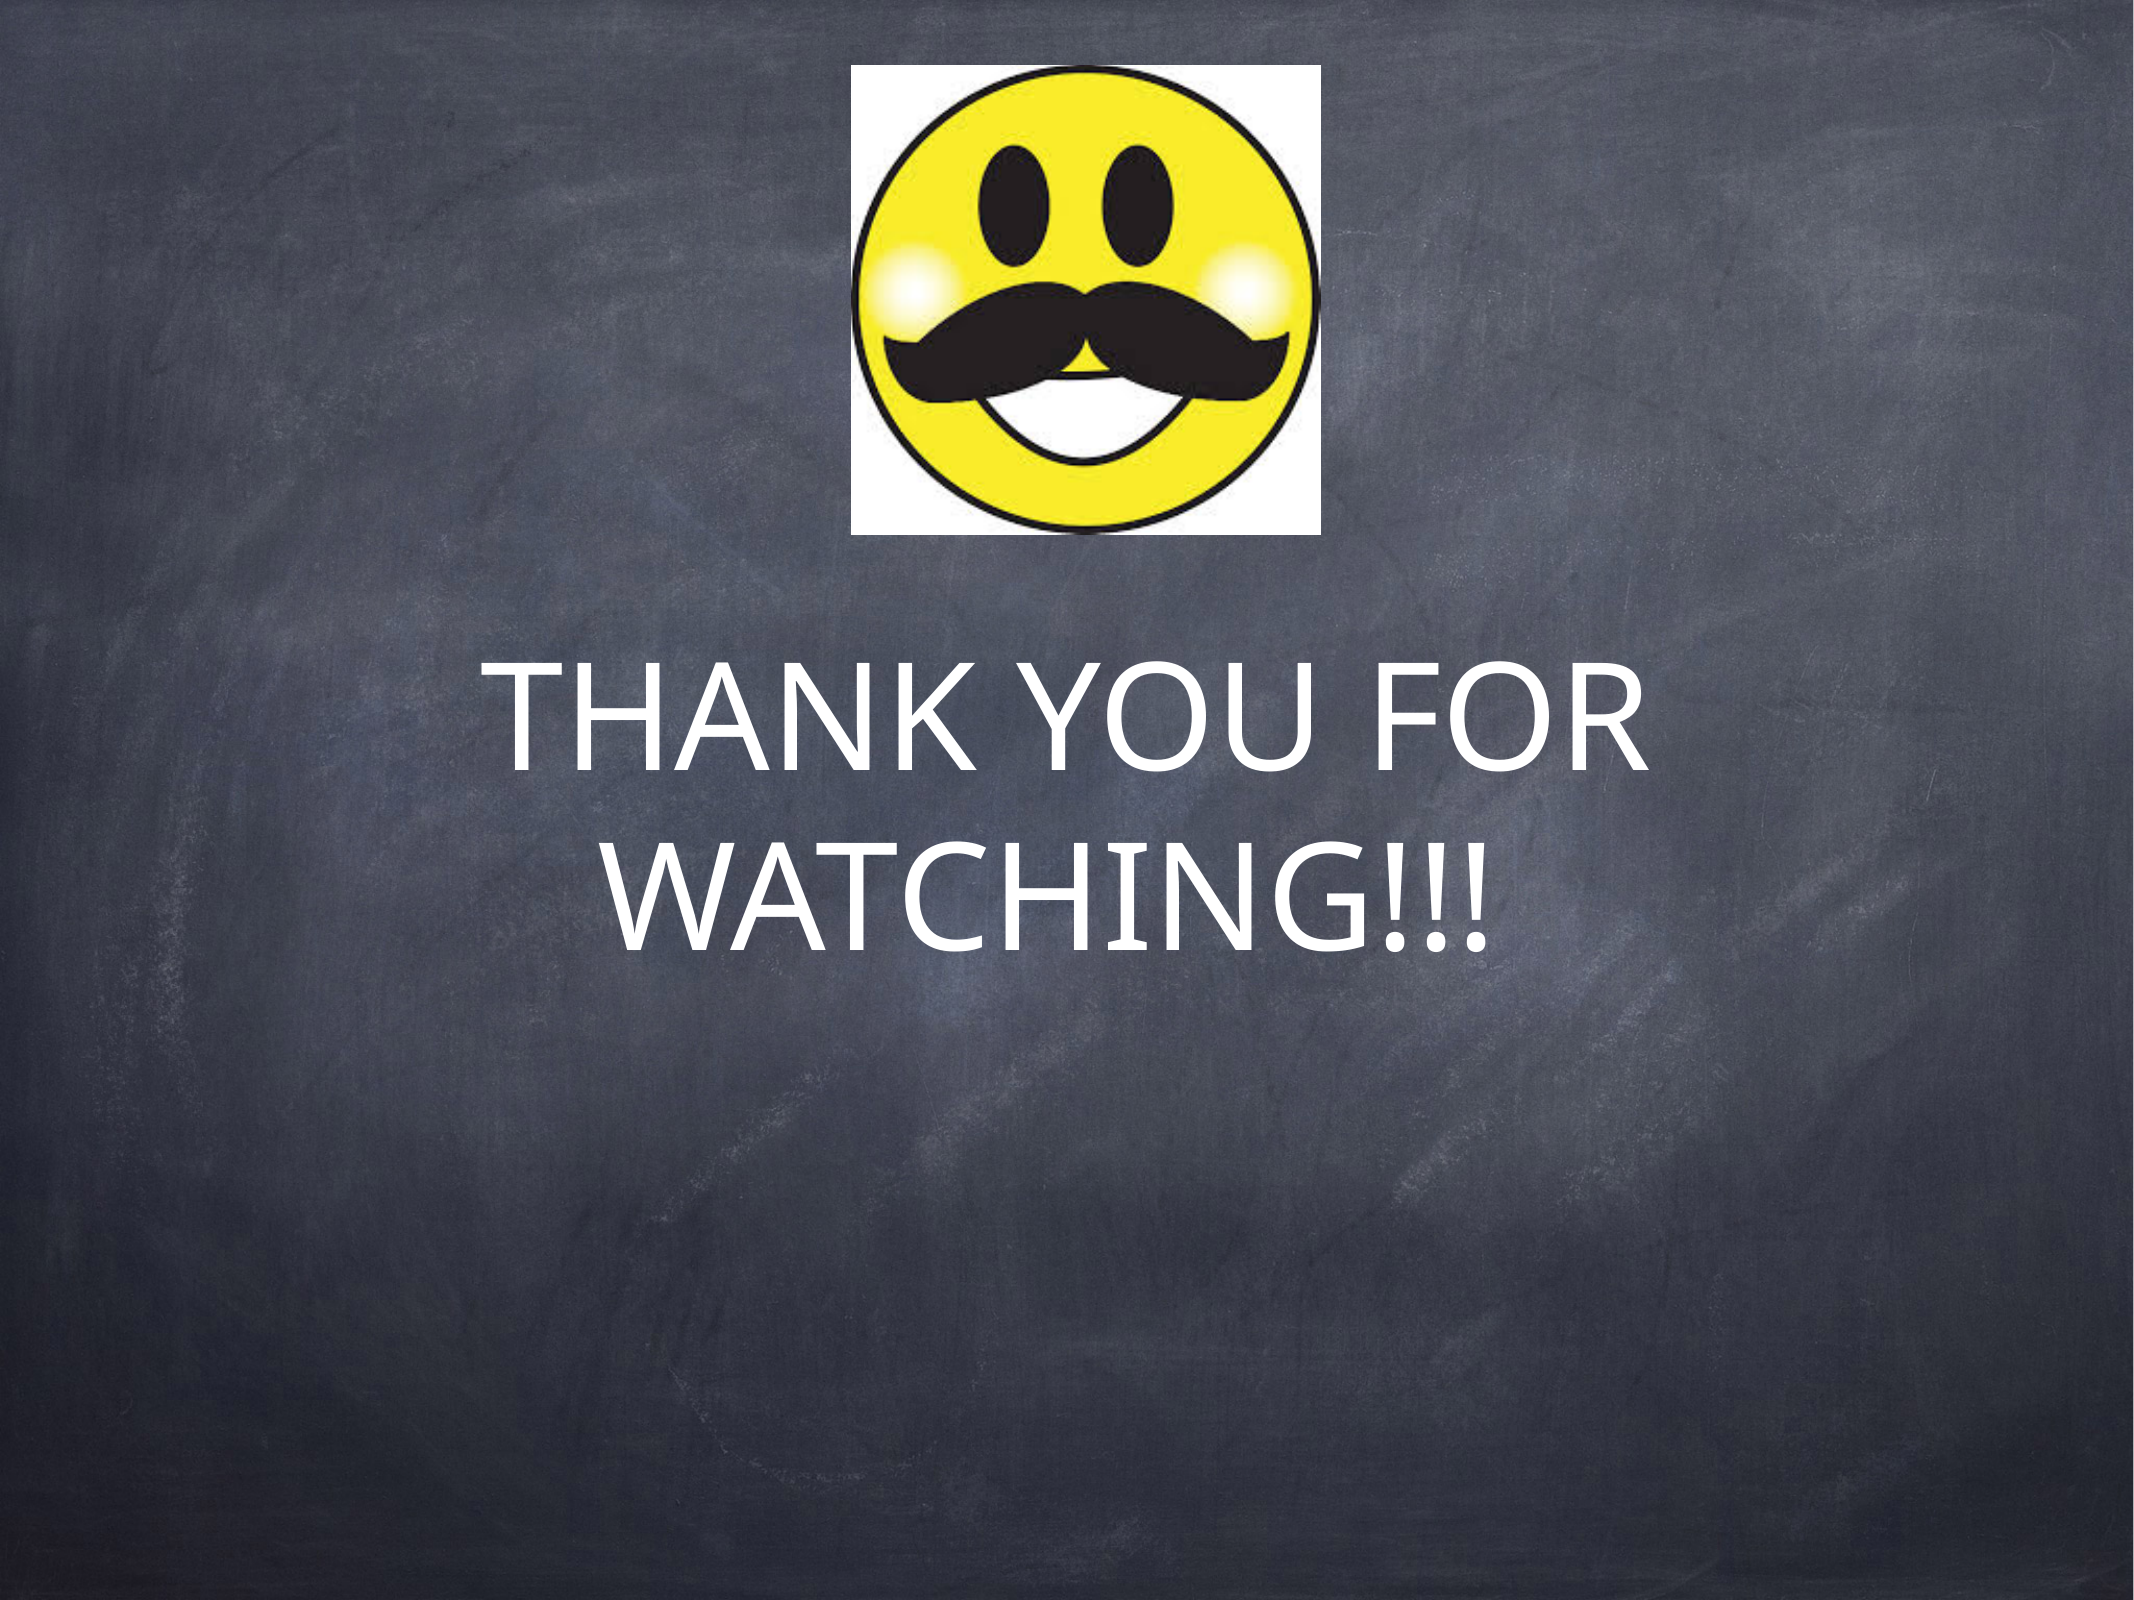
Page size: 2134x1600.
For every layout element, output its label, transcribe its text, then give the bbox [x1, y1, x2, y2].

title THANK YOU FOR WATCHING!!! [207, 591, 1926, 1009]
picture [0, 0, 2134, 1600]
